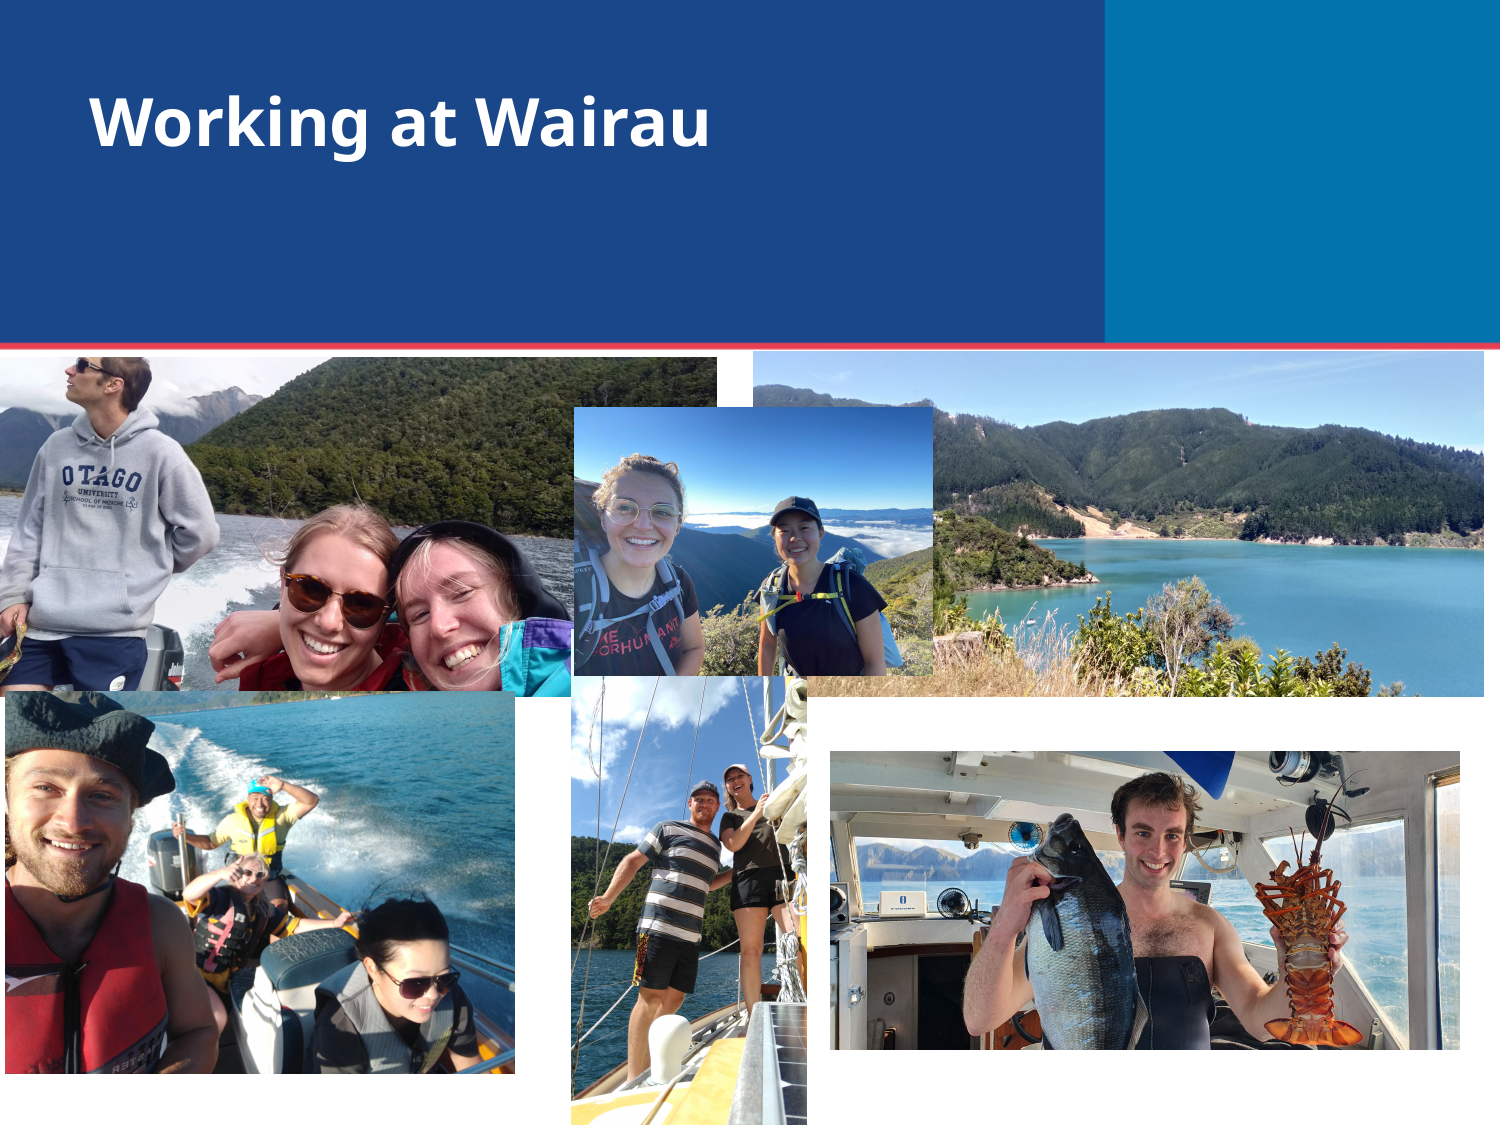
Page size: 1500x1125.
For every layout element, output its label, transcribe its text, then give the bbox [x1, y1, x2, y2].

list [4, 691, 515, 1075]
list Working at Wairau [75, 72, 1033, 263]
picture [0, 0, 1500, 1125]
